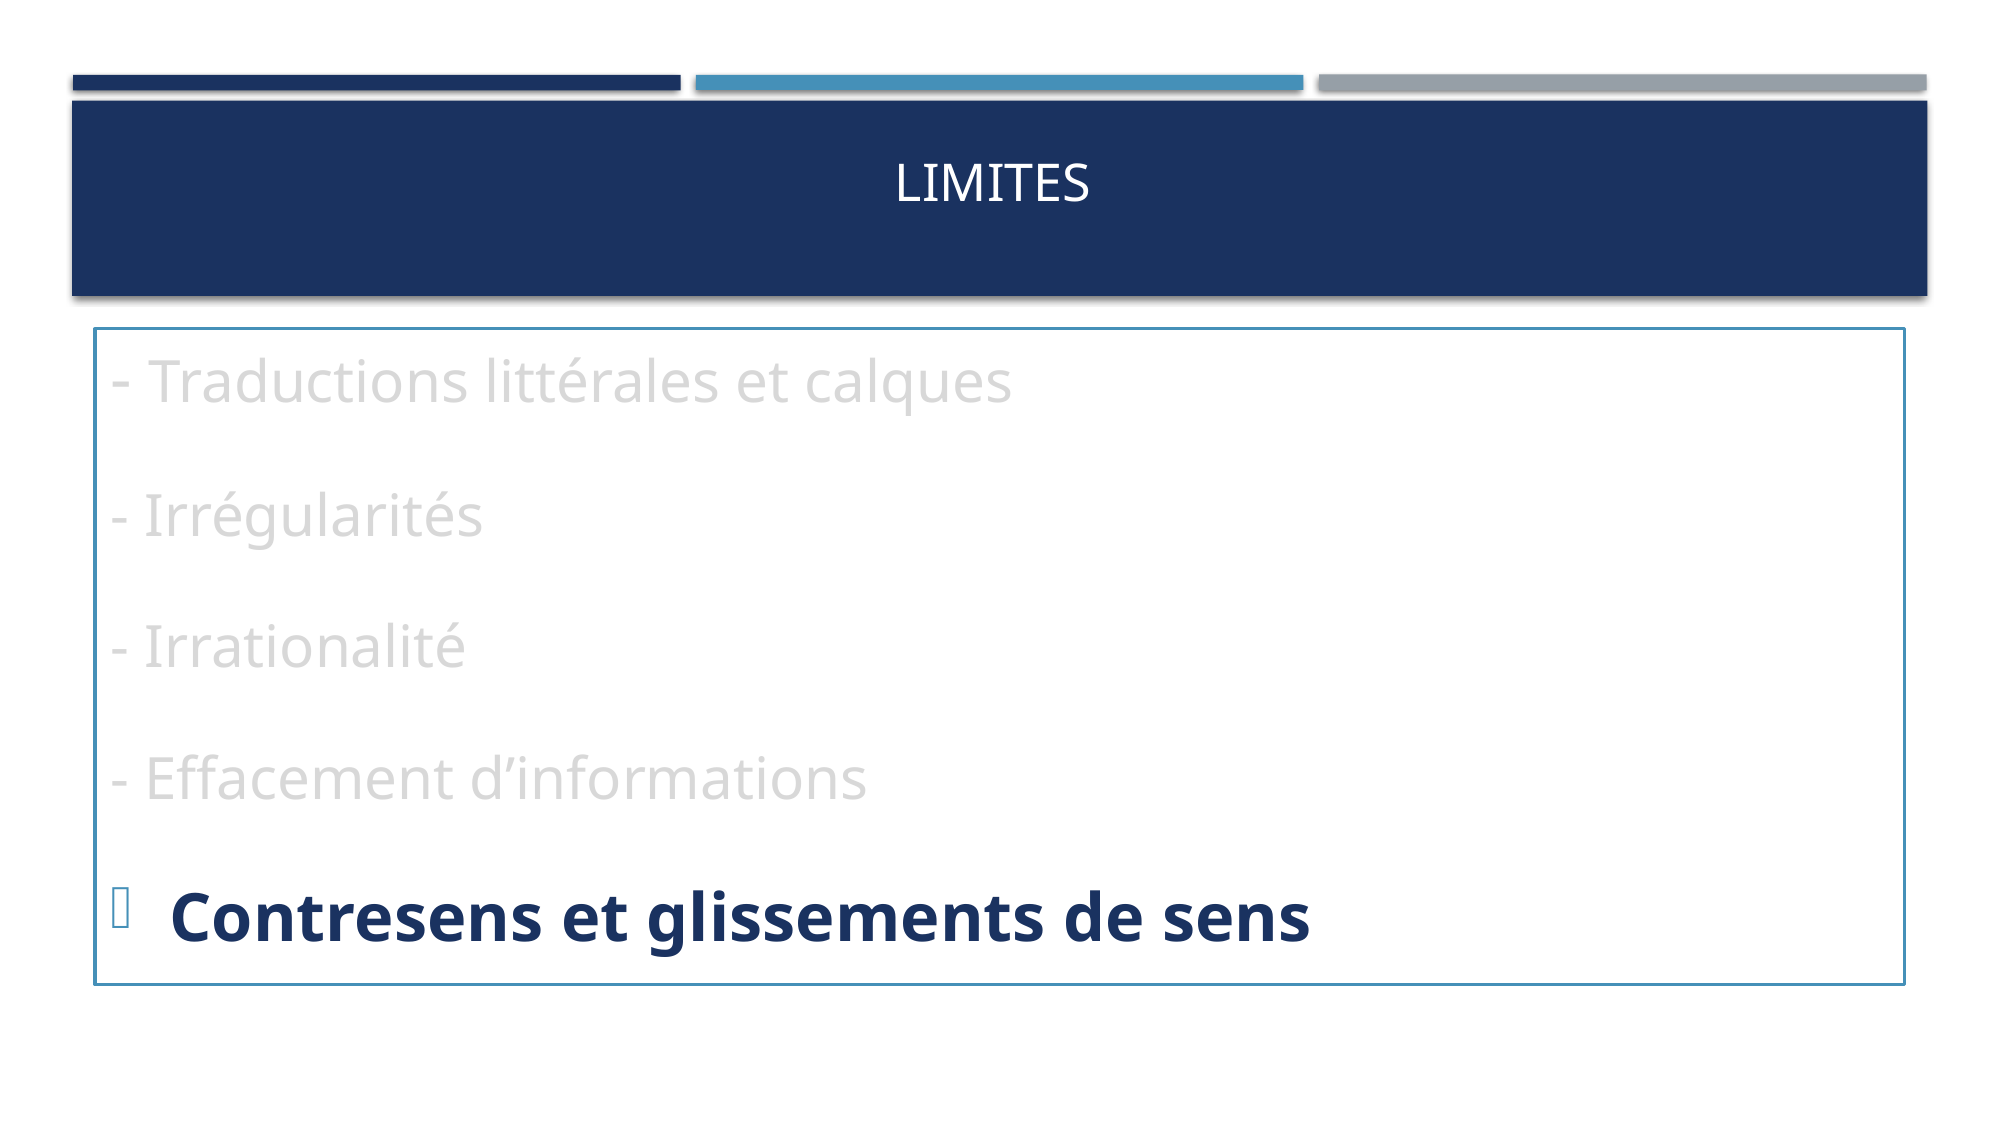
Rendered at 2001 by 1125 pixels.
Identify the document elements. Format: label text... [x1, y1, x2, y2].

list - Traductions littérales et calques - Irrégularités - Irrationalité - Effacement d’informations Contresens et glissements de sens [93, 327, 1906, 986]
title Limites [95, 115, 1905, 282]
